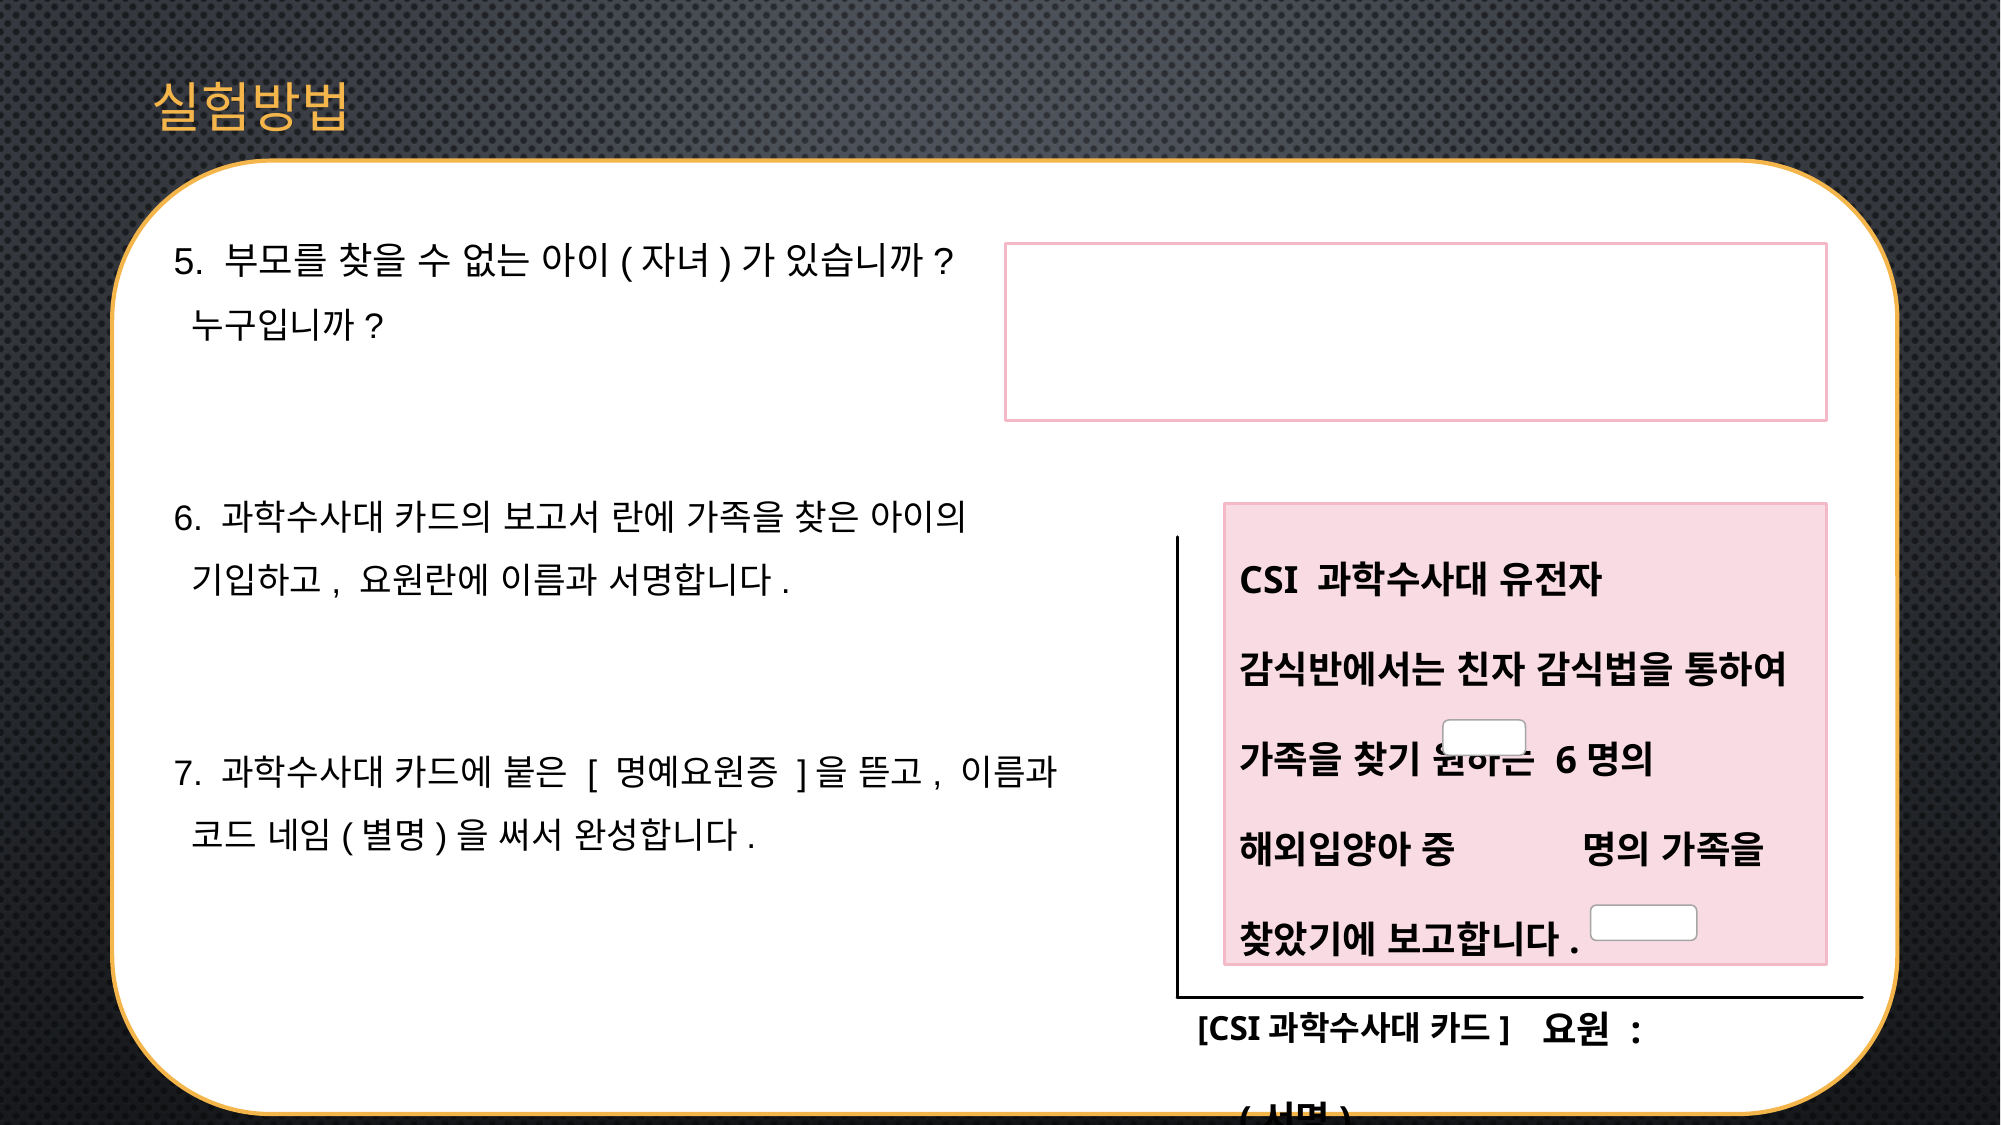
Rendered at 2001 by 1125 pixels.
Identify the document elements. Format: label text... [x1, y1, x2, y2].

text_box [1005, 243, 1827, 421]
text_box [1442, 719, 1527, 757]
text_box 실험방법 [136, 58, 430, 131]
text_box 5. 부모를 찾을 수 없는 아이(자녀)가 있습니까? 누구입니까? 6. 과학수사대 카드의 보고서 란에 가족을 찾은 아이의 기입하고, 요원란에 이름과 서명합니다. 7. 과학수사대 카드에 붙은 [ 명예요원증 ]을 뜯고, 이름과 코드 네임(별명)을 써서 완성합니다. [CSI과학수사대 카드] [111, 159, 1899, 1115]
text_box [1589, 904, 1698, 942]
text_box CSI 과학수사대 유전자 감식반에서는 친자 감식법을 통하여 가족을 찾기 원하는 6명의 해외입양아 중 명의 가족을 찾았기에 보고합니다. 요원 : (서명) [1224, 503, 1828, 965]
